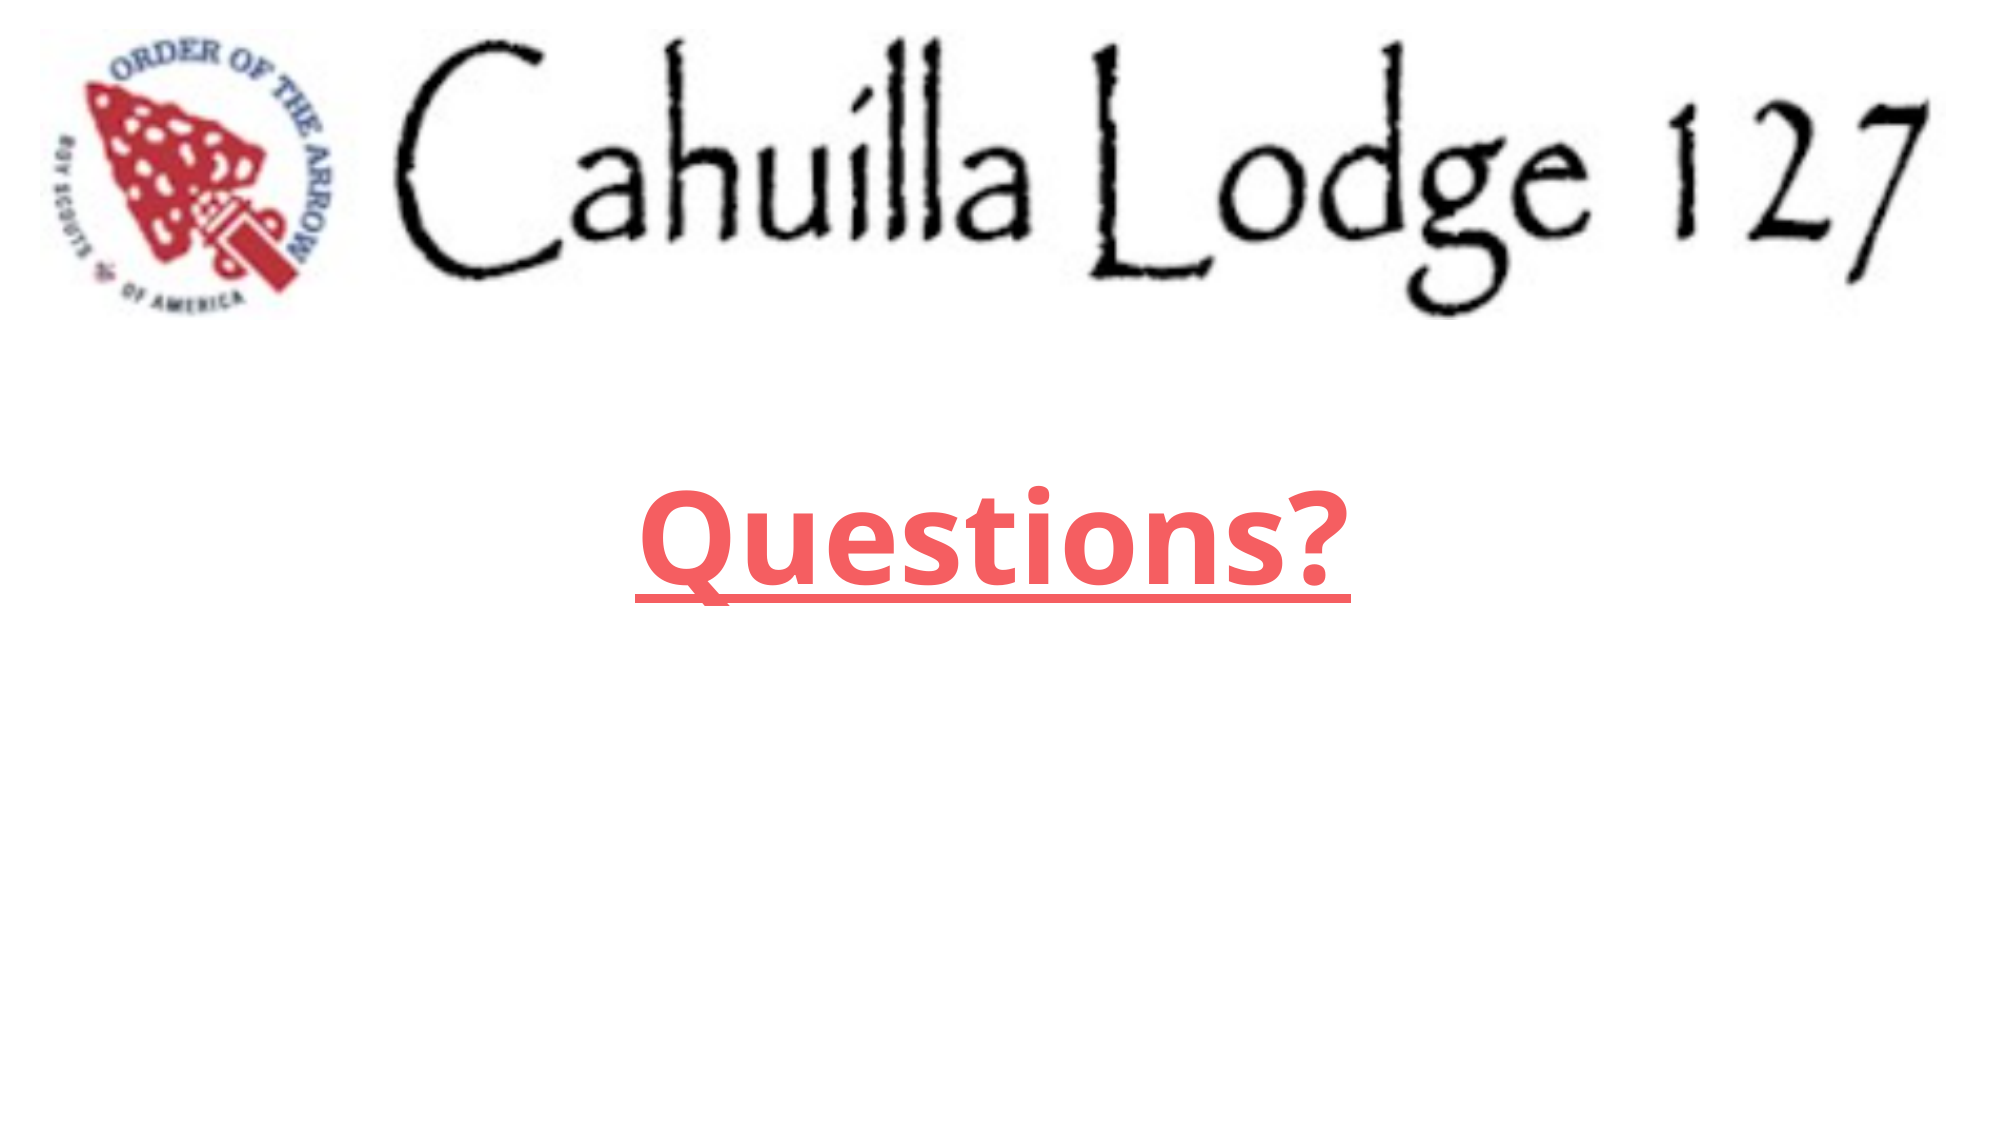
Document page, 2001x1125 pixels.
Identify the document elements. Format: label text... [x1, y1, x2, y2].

title Questions? [311, 447, 1674, 678]
picture [40, 29, 1946, 321]
